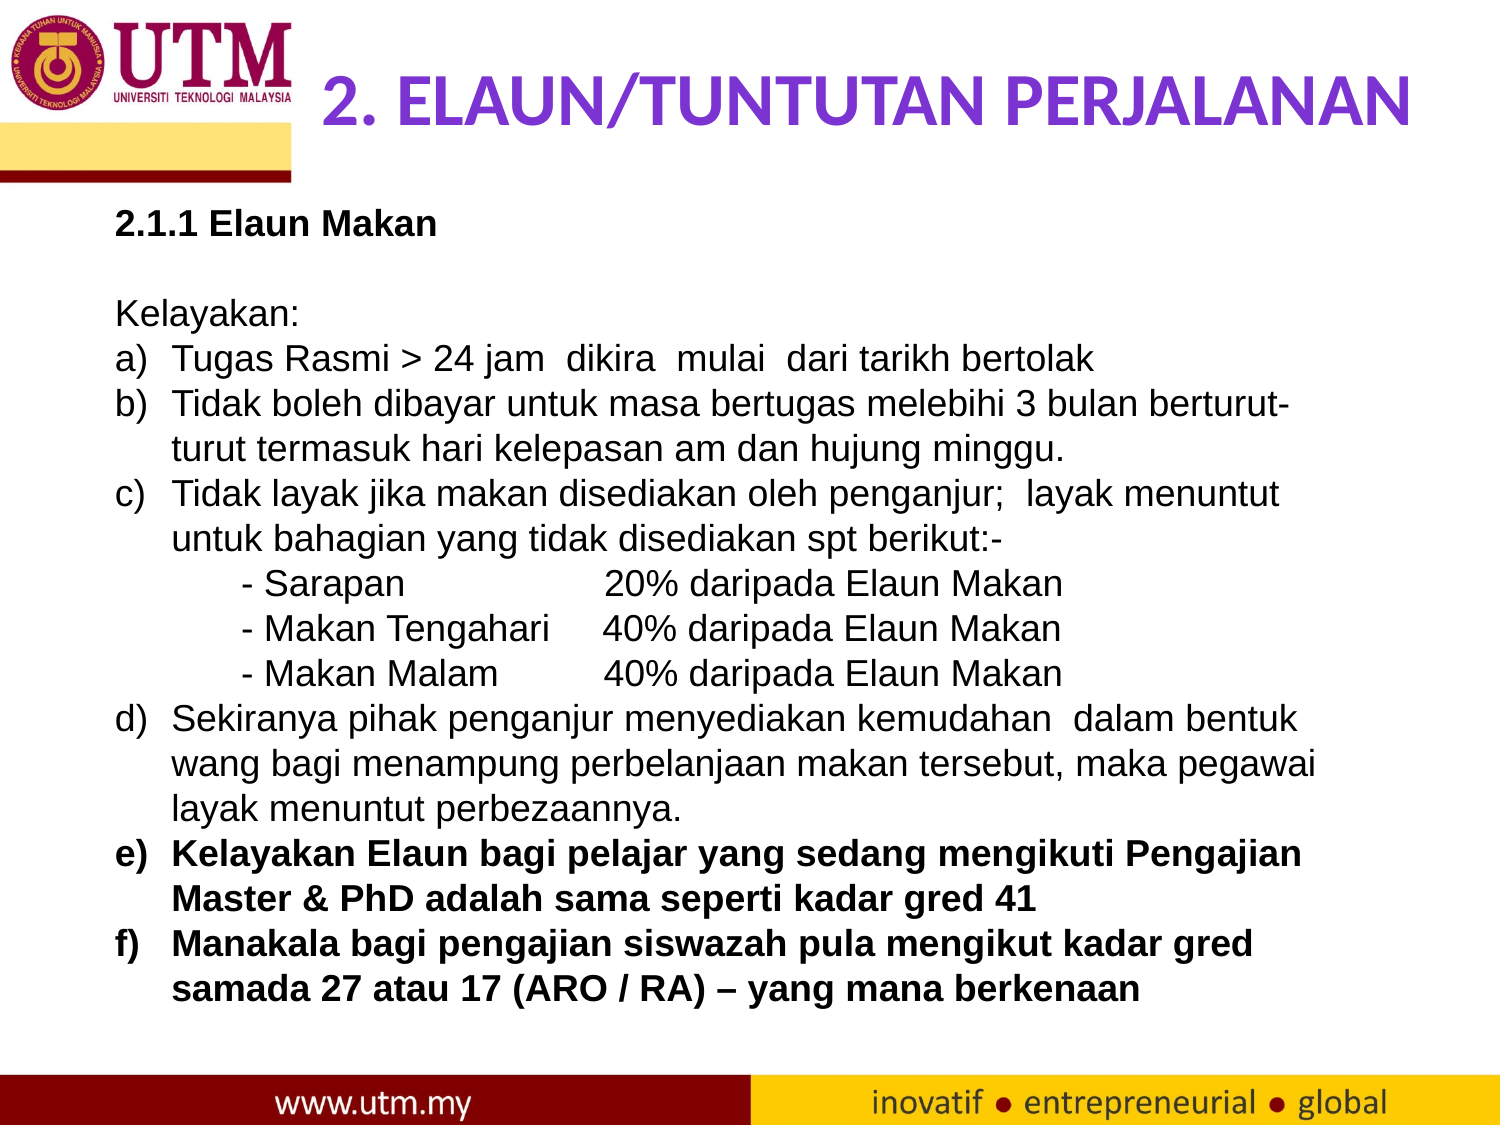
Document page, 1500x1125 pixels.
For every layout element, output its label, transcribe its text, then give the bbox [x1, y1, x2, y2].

title 2. Elaun/tuntutan perjalanan [301, 0, 1435, 198]
text_box 2.1.1 Elaun Makan Kelayakan: Tugas Rasmi > 24 jam dikira mulai dari tarikh bertolak Tidak boleh dibayar untuk masa bertugas melebihi 3 bulan berturut-turut termasuk hari kelepasan am dan hujung minggu. Tidak layak jika makan disediakan oleh penganjur; layak menuntut untuk bahagian yang tidak disediakan spt berikut:- - Sarapan 20% daripada Elaun Makan - Makan Tengahari 40% daripada Elaun Makan - Makan Malam 40% daripada Elaun Makan Sekiranya pihak penganjur menyediakan kemudahan dalam bentuk wang bagi menampung perbelanjaan makan tersebut, maka pegawai layak menuntut perbezaannya. Kelayakan Elaun bagi pelajar yang sedang mengikuti Pengajian Master & PhD adalah sama seperti kadar gred 41 Manakala bagi pengajian siswazah pula mengikut kadar gred samada 27 atau 17 (ARO / RA) – yang mana berkenaan [100, 191, 1379, 1107]
picture [0, 0, 1500, 1125]
